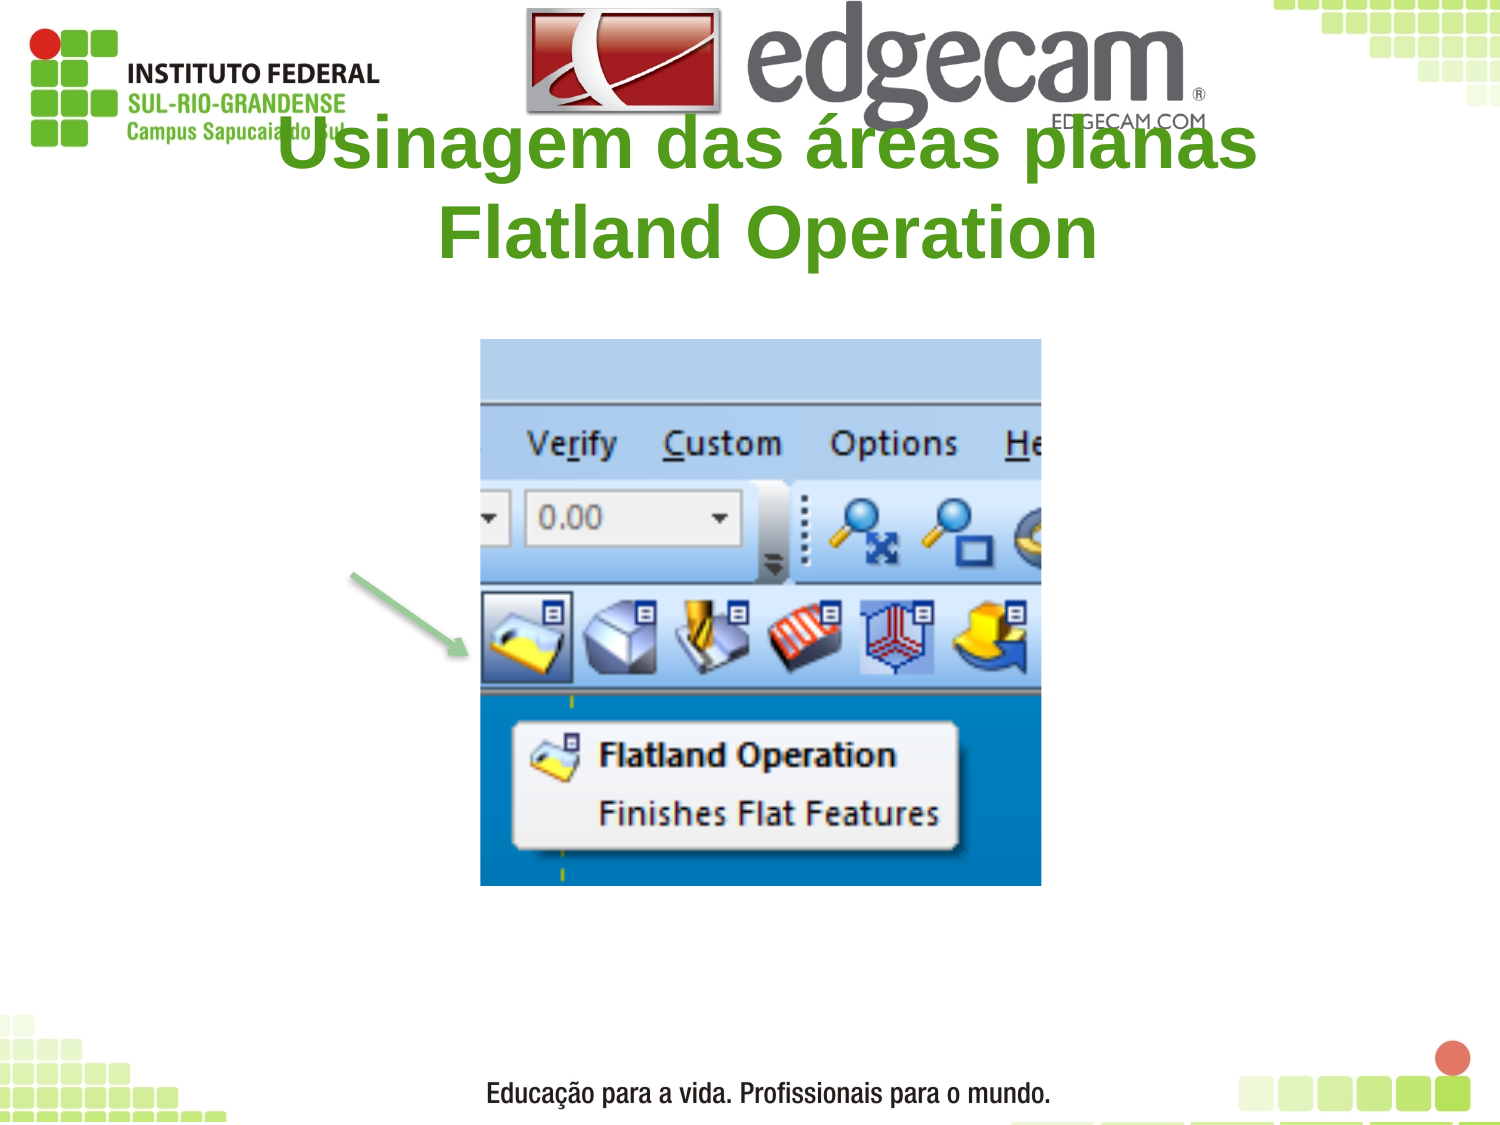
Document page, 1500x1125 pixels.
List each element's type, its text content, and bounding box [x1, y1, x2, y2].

picture [0, 0, 1500, 1125]
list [480, 339, 1042, 887]
title Usinagem das áreas planas Flatland Operation [93, 93, 1444, 282]
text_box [351, 573, 469, 657]
